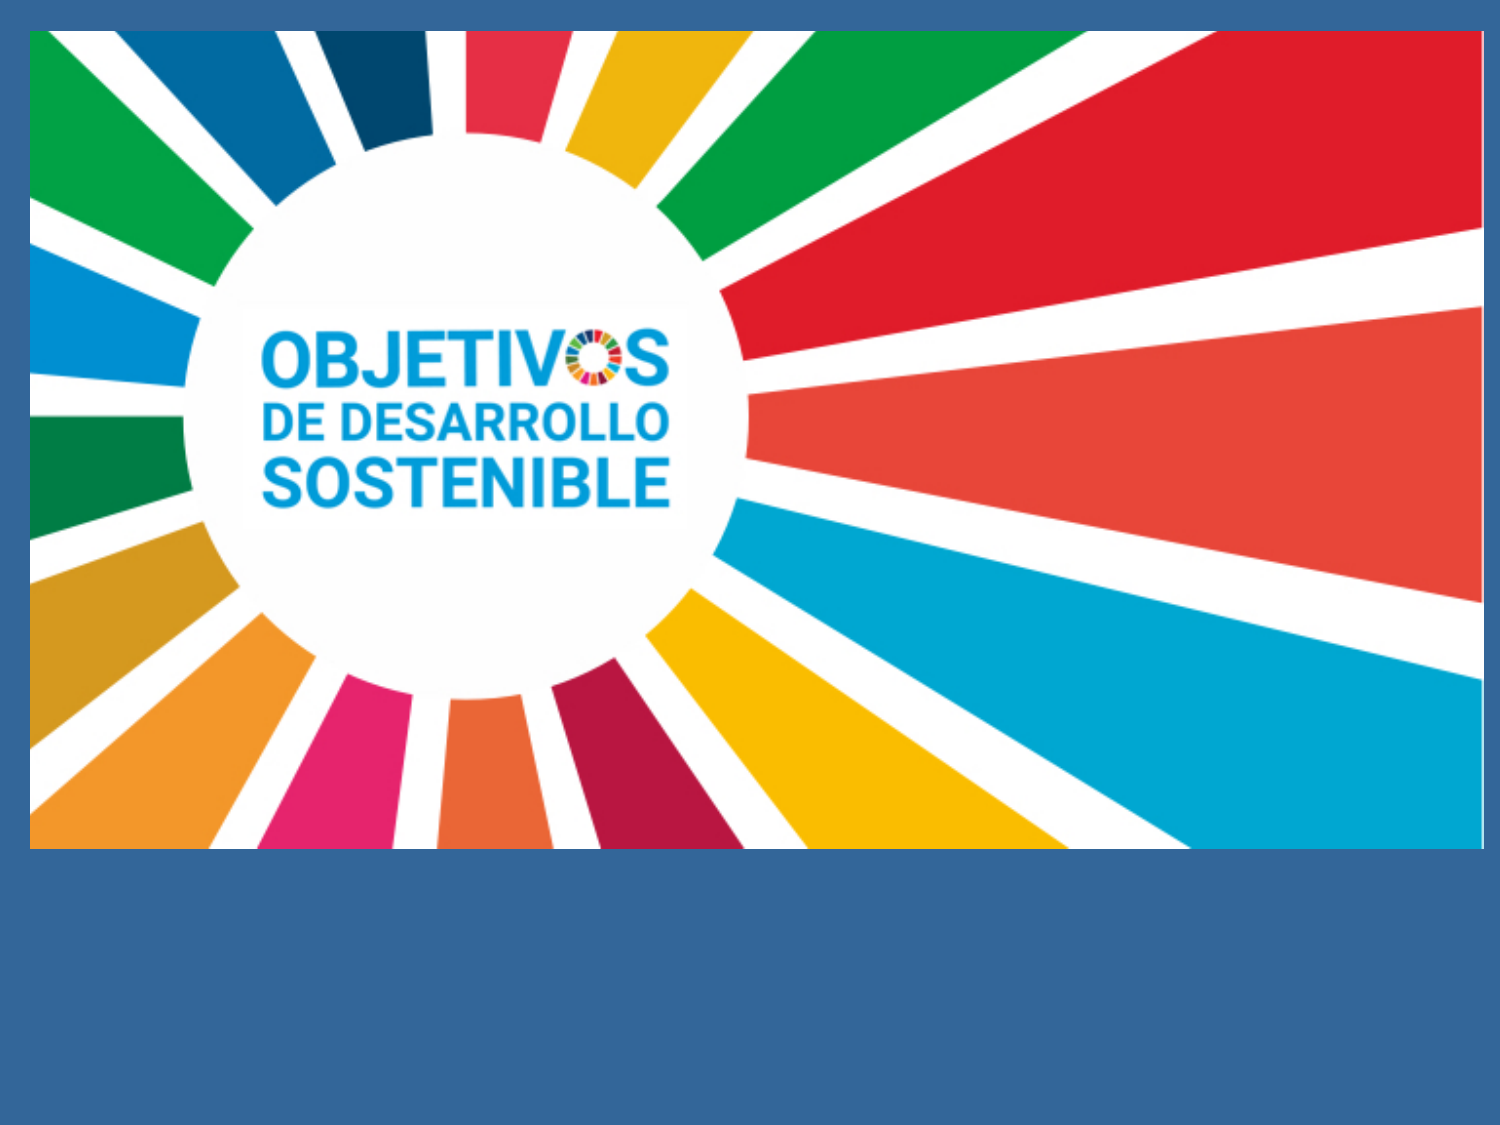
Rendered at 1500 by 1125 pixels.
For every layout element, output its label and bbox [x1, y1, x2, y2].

picture [29, 31, 1485, 849]
